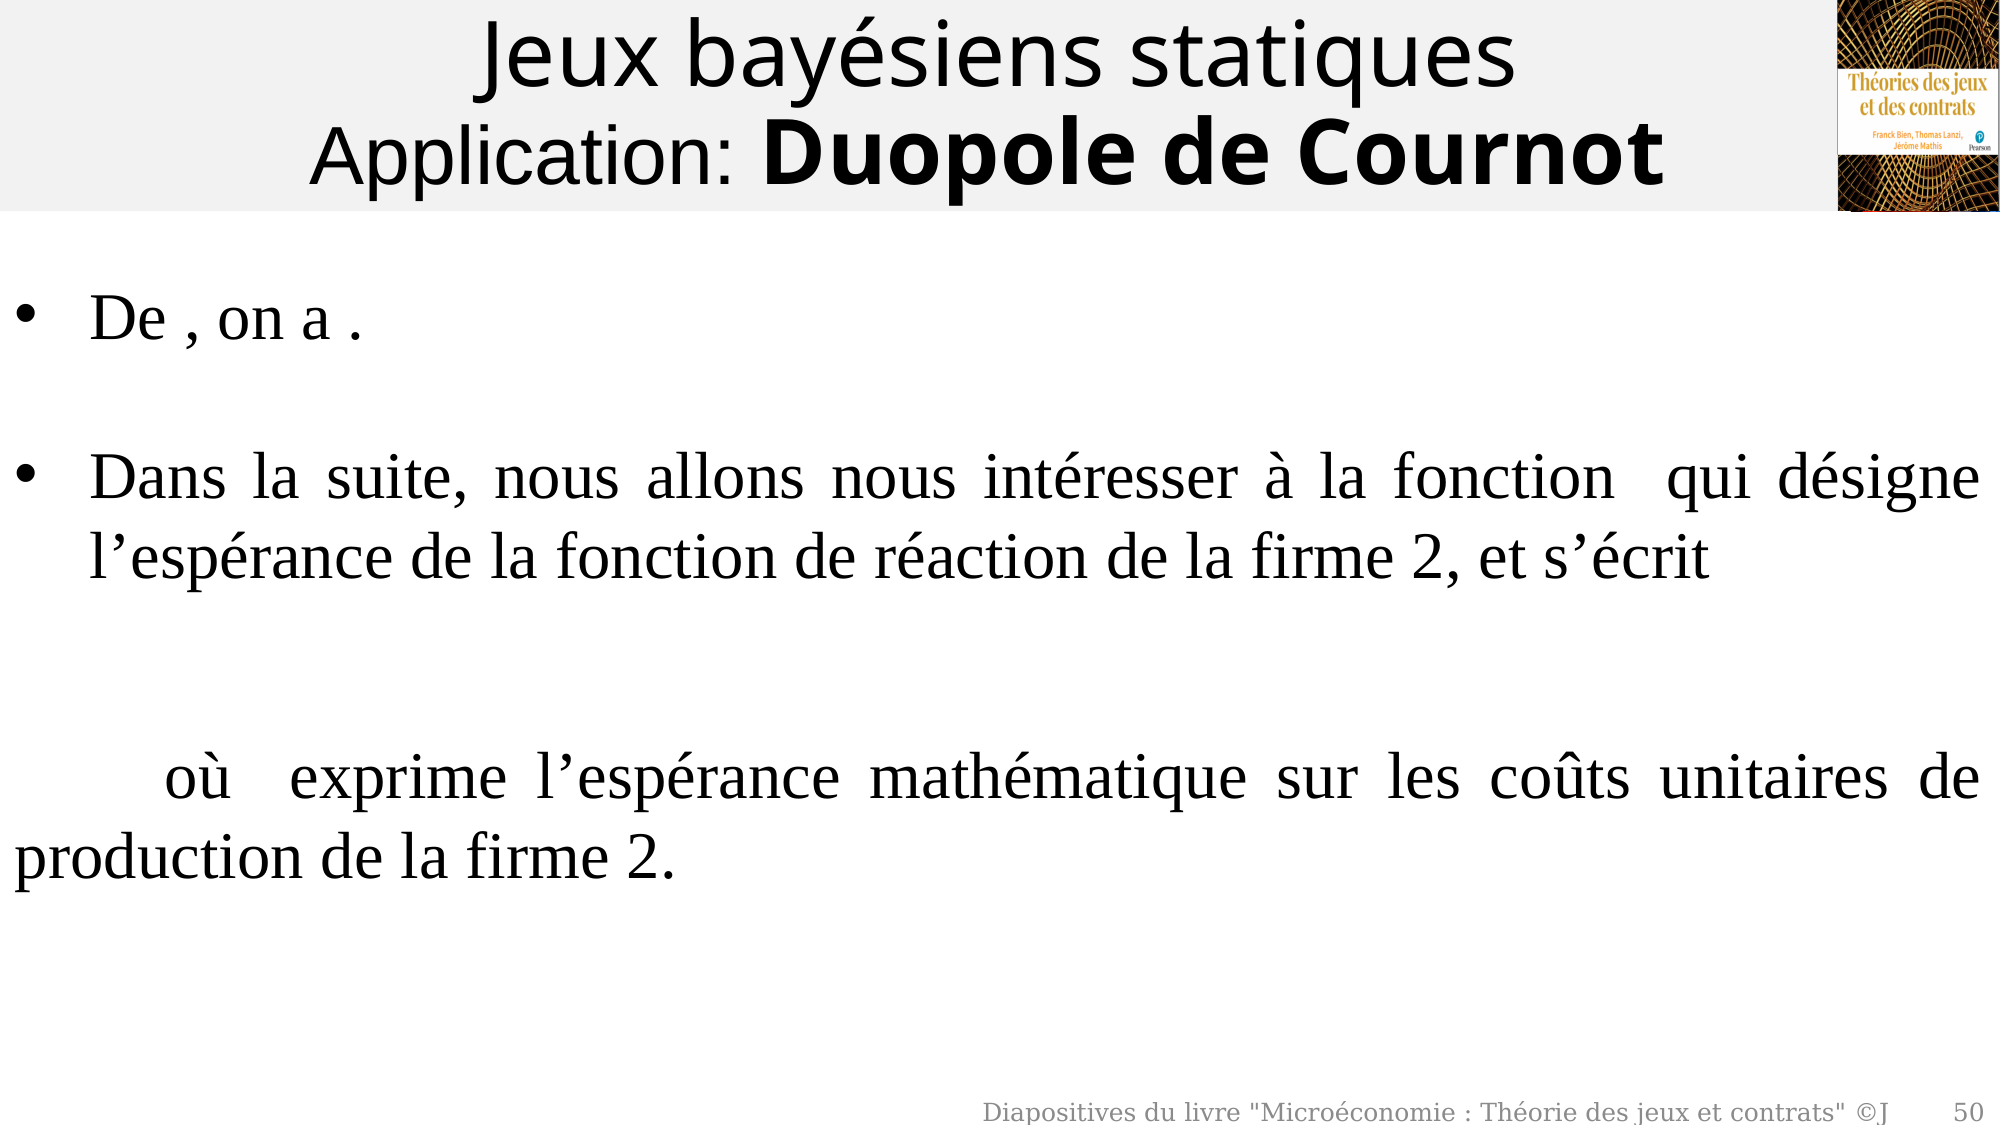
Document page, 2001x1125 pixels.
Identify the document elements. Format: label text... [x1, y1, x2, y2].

slide_number 50 [1915, 1097, 2000, 1125]
footer Diapositives du livre "Microéconomie : Théorie des jeux et contrats" ©Jérôme MATHIS [967, 1097, 1915, 1125]
picture [1837, 0, 2000, 212]
title Jeux bayésiens statiques Application: Duopole de Cournot [0, 0, 1850, 212]
